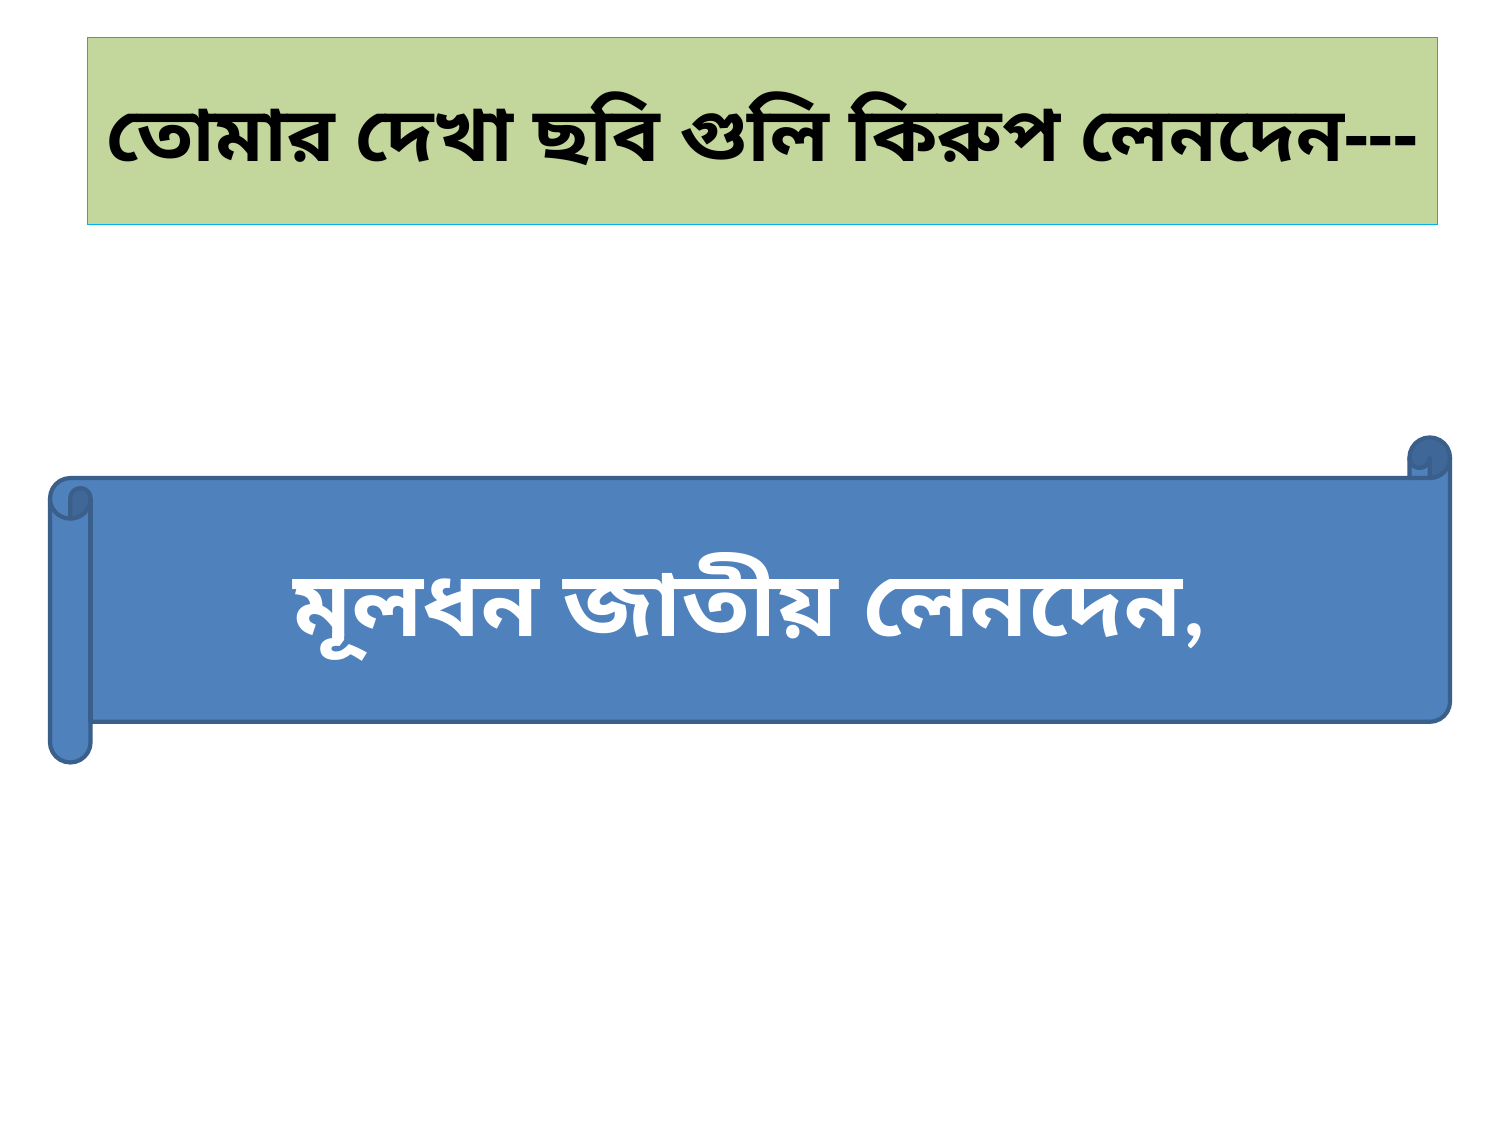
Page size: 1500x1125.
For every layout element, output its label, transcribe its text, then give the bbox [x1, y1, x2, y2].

text_box তোমার দেখা ছবি গুলি কিরুপ লেনদেন--- [87, 37, 1438, 225]
text_box মূলধন জাতীয় লেনদেন, [47, 435, 1453, 765]
